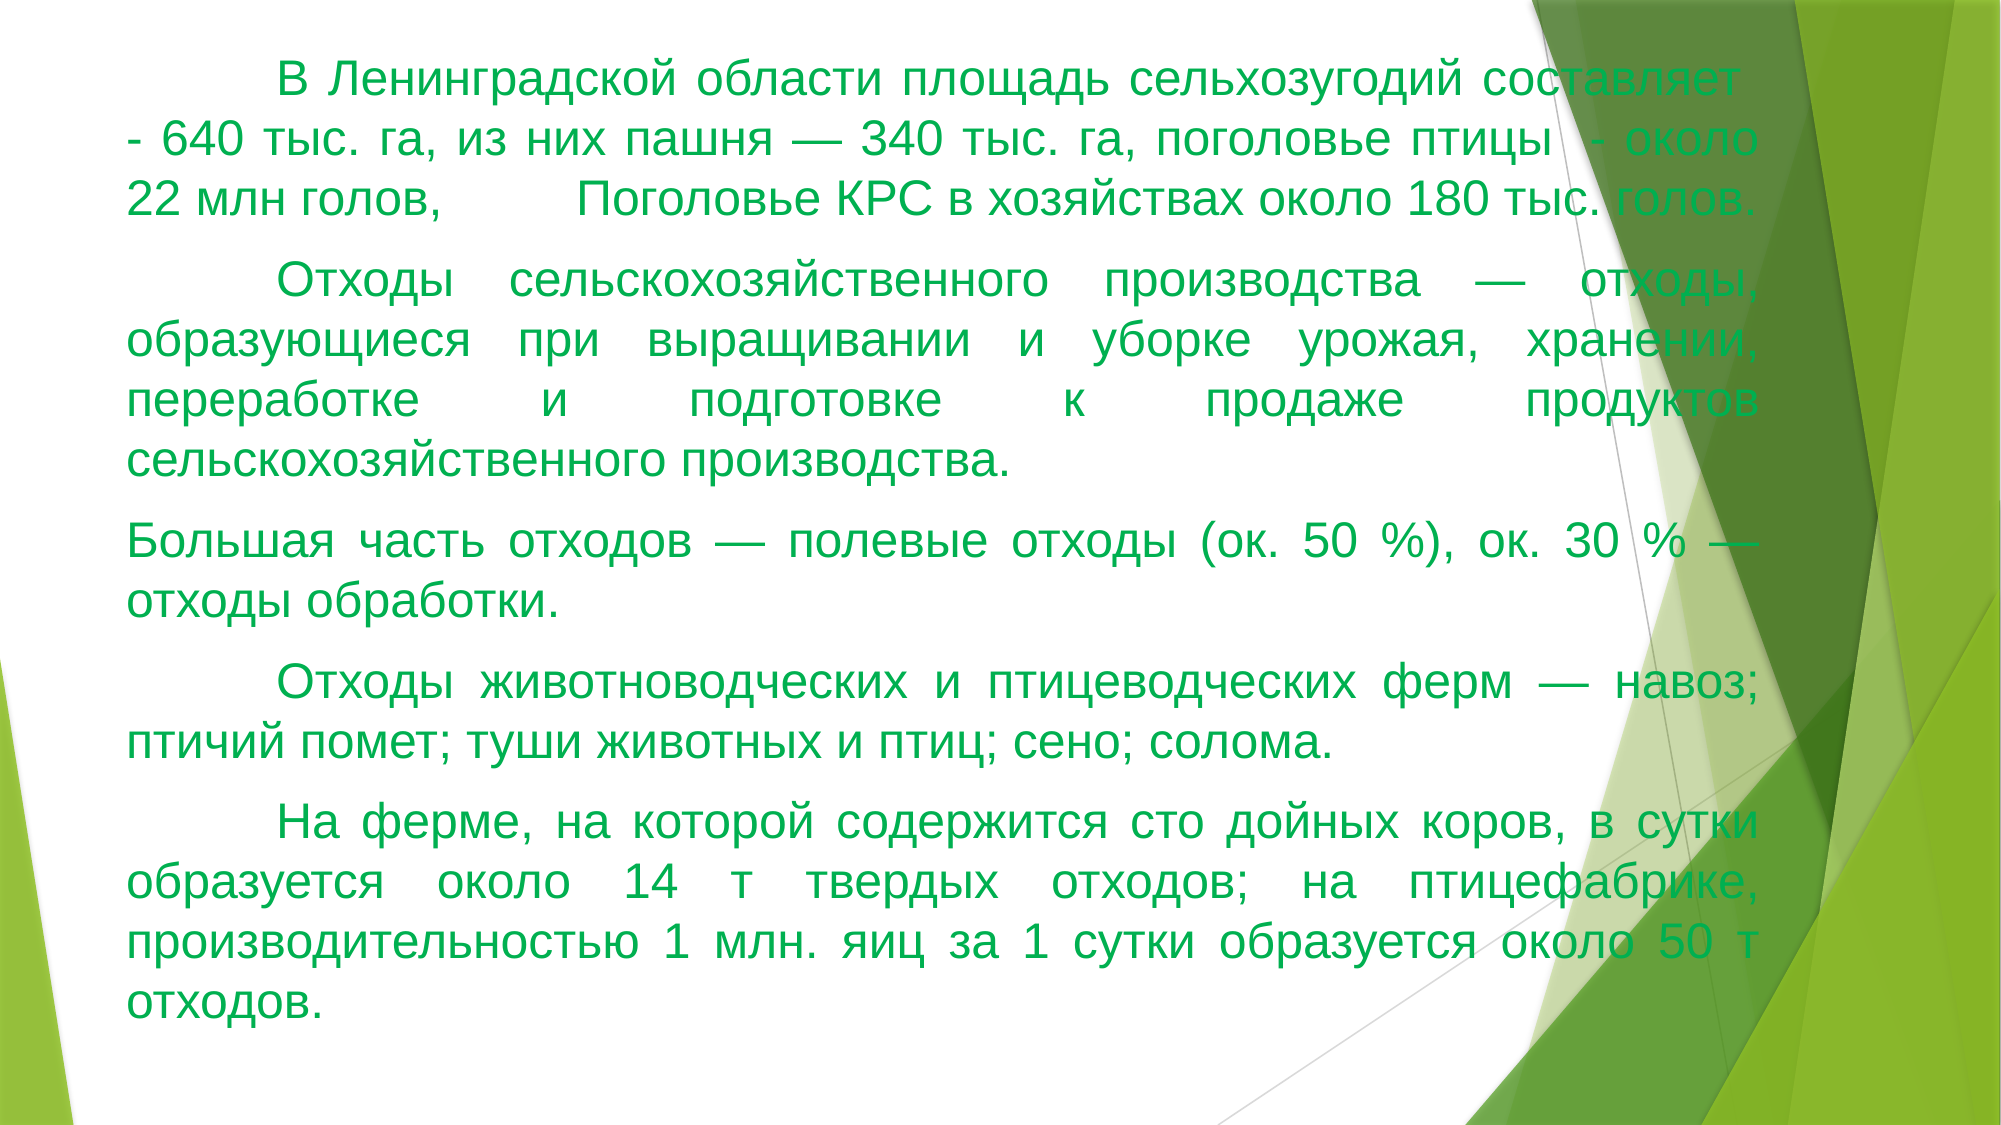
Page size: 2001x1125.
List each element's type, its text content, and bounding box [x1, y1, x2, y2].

list В Ленинградской области площадь сельхозугодий составляет - 640 тыс. га, из них пашня — 340 тыс. га, поголовье птицы - около 22 млн голов, Поголовье КРС в хозяйствах около 180 тыс. голов. Отходы сельскохозяйственного производства — отходы, образующиеся при выращивании и уборке урожая, хранении, переработке и подготовке к продаже продуктов сельскохозяйственного производства. Большая часть отходов — полевые отходы (ок. 50 %), ок. 30 % — отходы обработки. Отходы животноводческих и птицеводческих ферм — навоз; птичий помет; туши животных и птиц; сено; солома. На ферме, на которой содержится сто дойных коров, в сутки образуется около 14 т твердых отходов; на птицефабрике, производительностью 1 млн. яиц за 1 сутки образуется около 50 т отходов. [111, 38, 1776, 1086]
